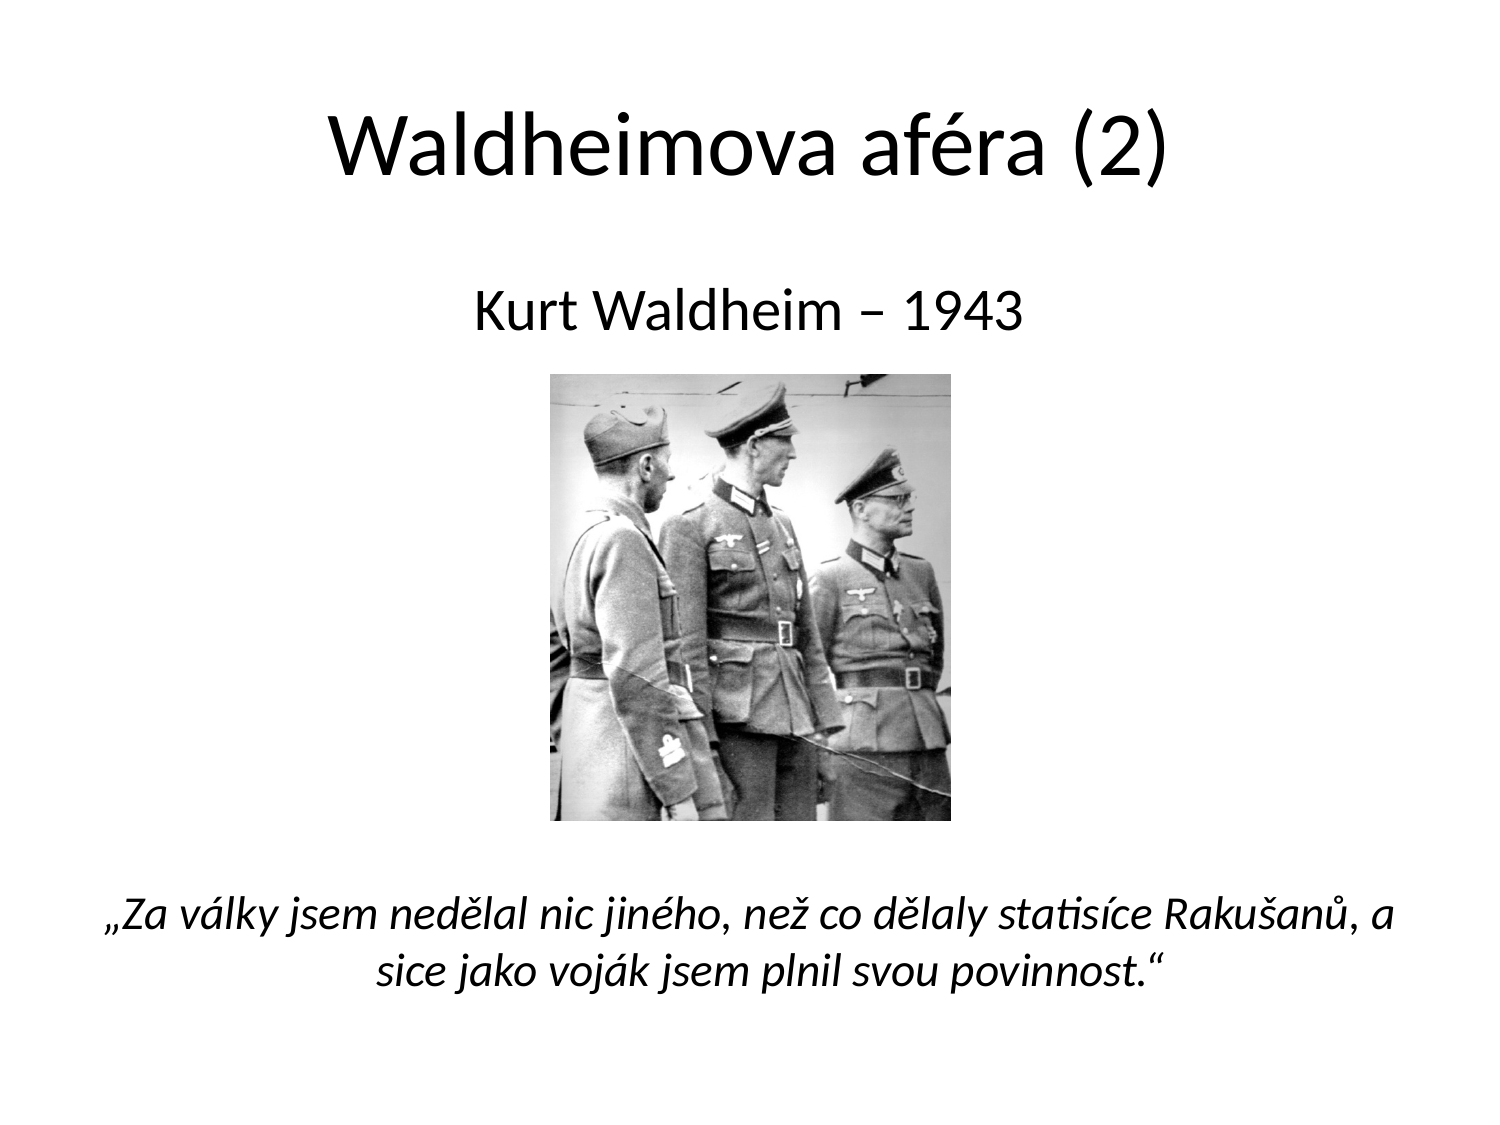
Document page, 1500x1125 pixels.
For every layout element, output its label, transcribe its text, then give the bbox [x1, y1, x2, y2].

list Kurt Waldheim – 1943 „Za války jsem nedělal nic jiného, než co dělaly statisíce Rakušanů, a sice jako voják jsem plnil svou povinnost.“ [74, 262, 1426, 1006]
picture [550, 374, 951, 821]
title Waldheimova aféra (2) [74, 44, 1426, 233]
